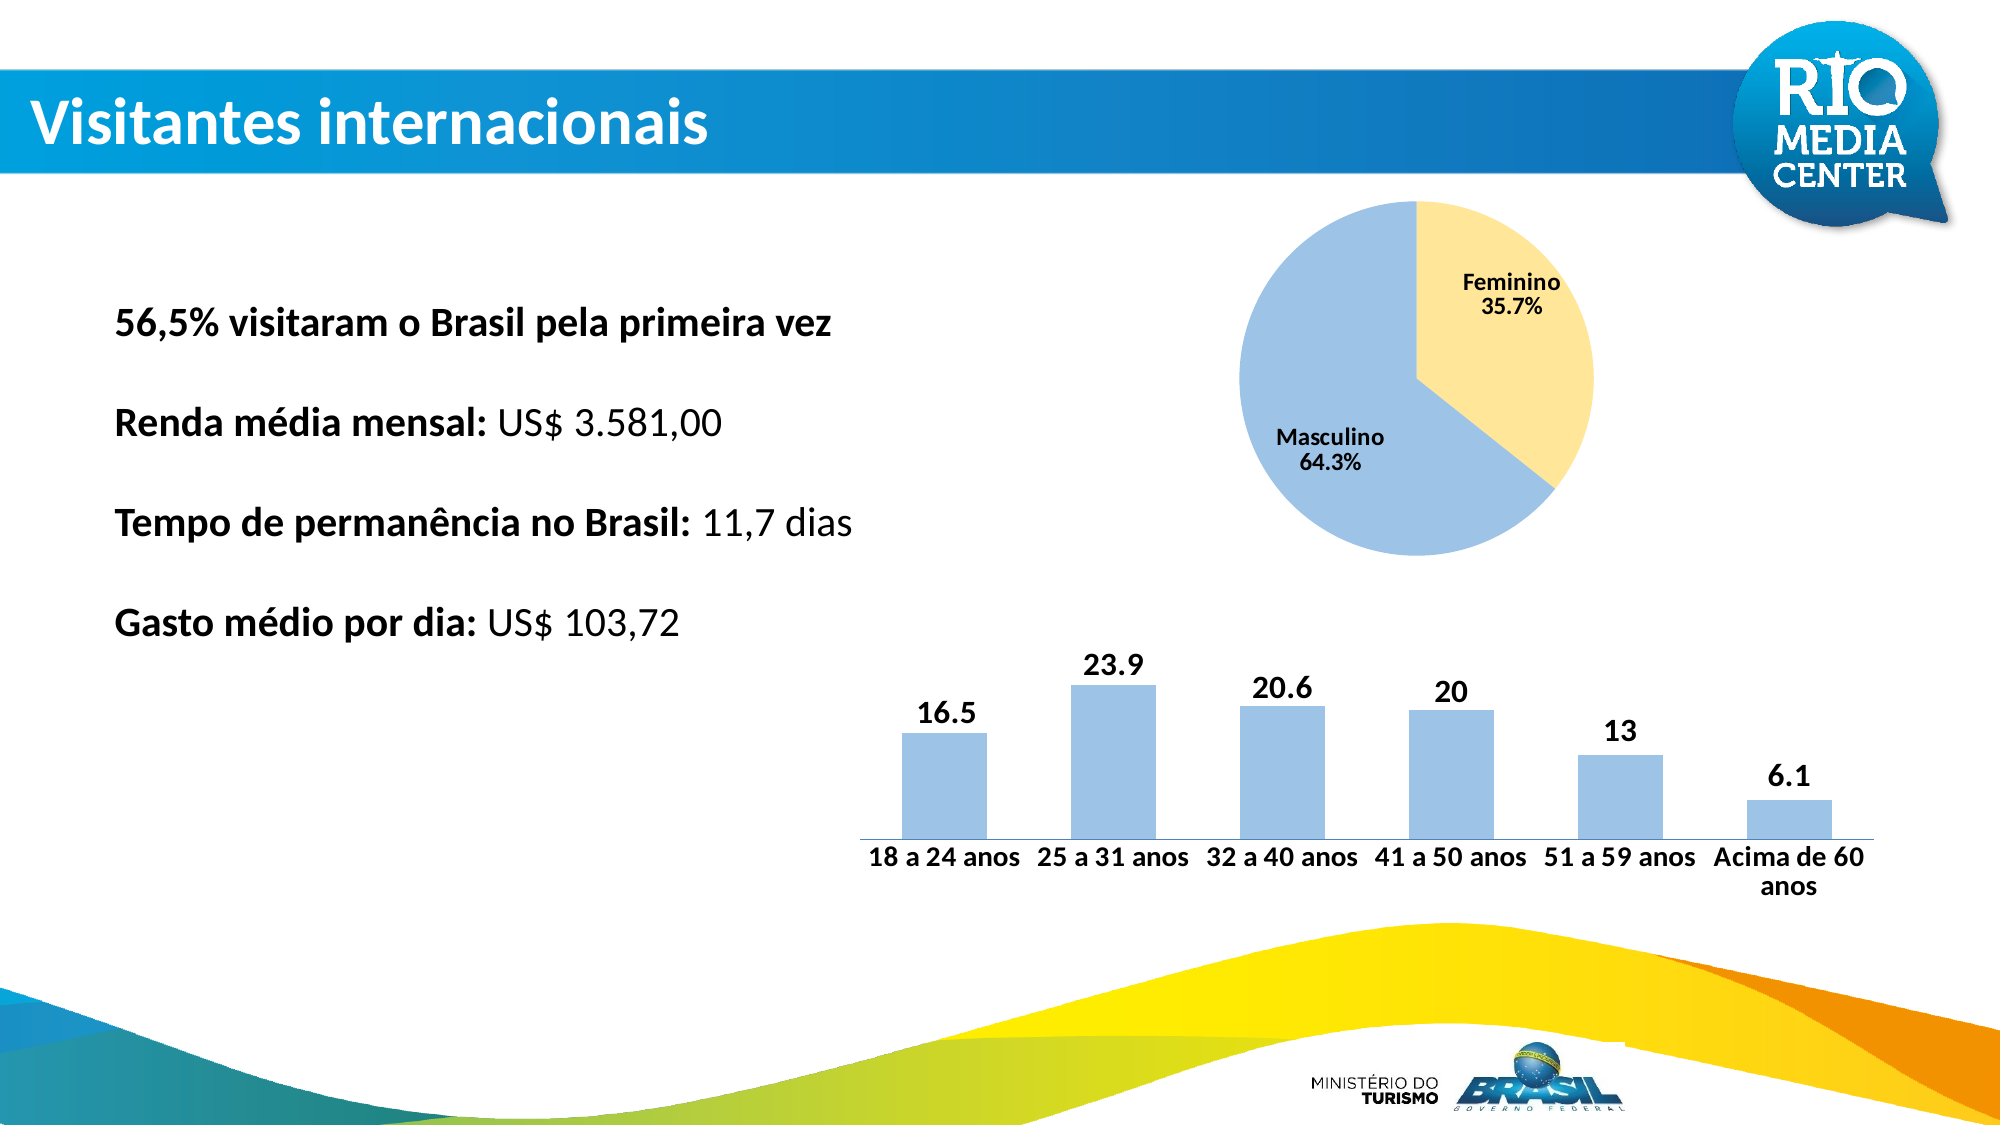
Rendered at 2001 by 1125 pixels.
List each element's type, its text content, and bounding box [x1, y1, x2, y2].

text_box 56,5% visitaram o Brasil pela primeira vez Renda média mensal: US$ 3.581,00 Tempo de permanência no Brasil: 11,7 dias Gasto médio por dia: US$ 103,72 [99, 287, 971, 652]
chart [777, 191, 1899, 904]
picture [0, 0, 2000, 247]
text_box Visitantes internacionais [15, 79, 1426, 185]
picture [0, 861, 2000, 1125]
